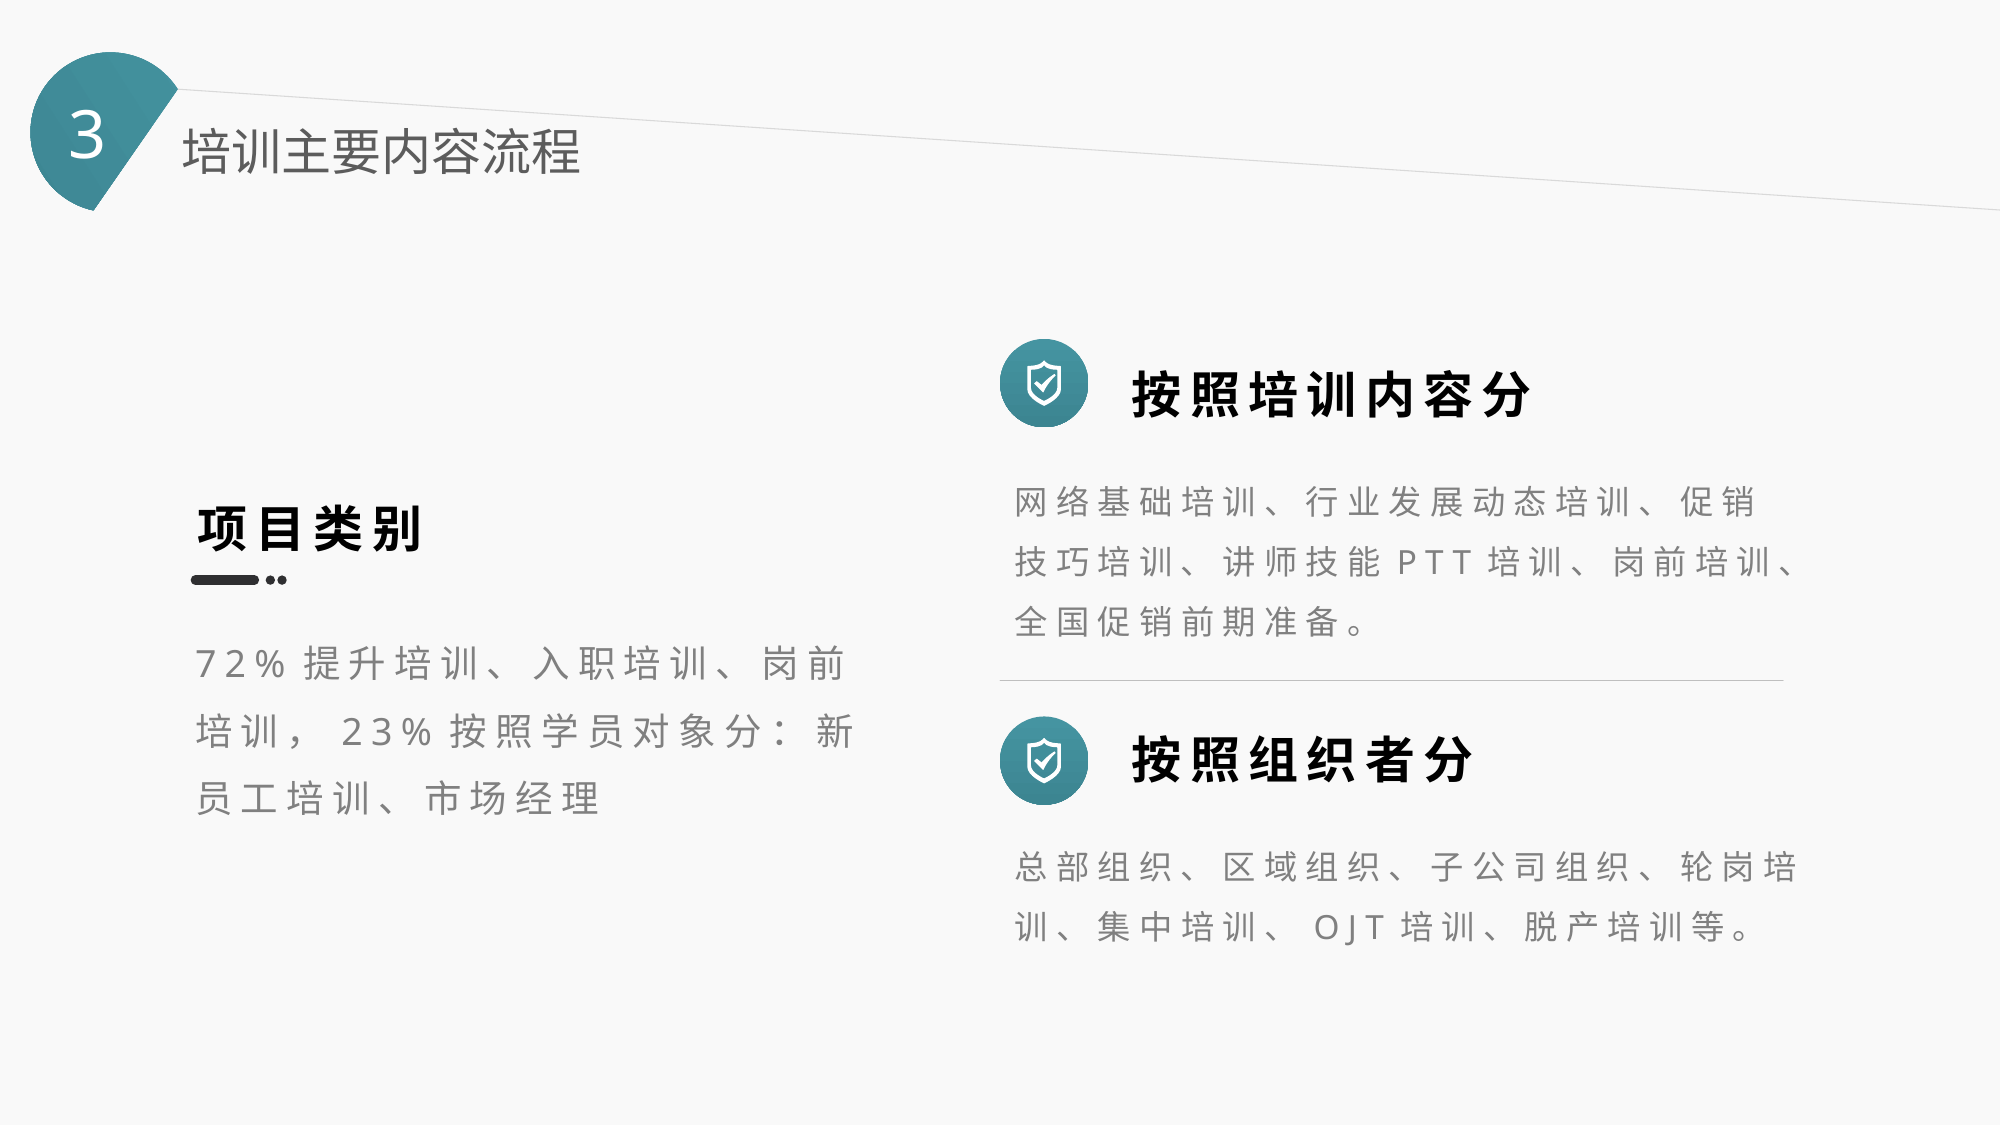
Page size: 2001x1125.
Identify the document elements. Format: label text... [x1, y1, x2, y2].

text_box [1026, 737, 1063, 785]
text_box [998, 337, 1090, 429]
text_box [29, 51, 179, 212]
text_box 网络基础培训、行业发展动态培训、促销技巧培训、讲师技能PTT培训、岗前培训、全国促销前期准备。 [999, 454, 1802, 649]
text_box 按照组织者分 [1117, 691, 1592, 796]
text_box 项目类别 [182, 460, 583, 566]
text_box 72%提升培训、入职培训、岗前培训，23%按照学员对象分：新员工培训、市场经理 [180, 610, 883, 828]
text_box 培训主要内容流程 [167, 113, 797, 188]
text_box [1026, 359, 1063, 407]
text_box 按照培训内容分 [1117, 326, 1592, 432]
text_box [998, 715, 1090, 806]
text_box 总部组织、区域组织、子公司组织、轮岗培训、集中培训、OJT培训、脱产培训等。 [999, 818, 1847, 954]
text_box 3 [54, 84, 133, 180]
